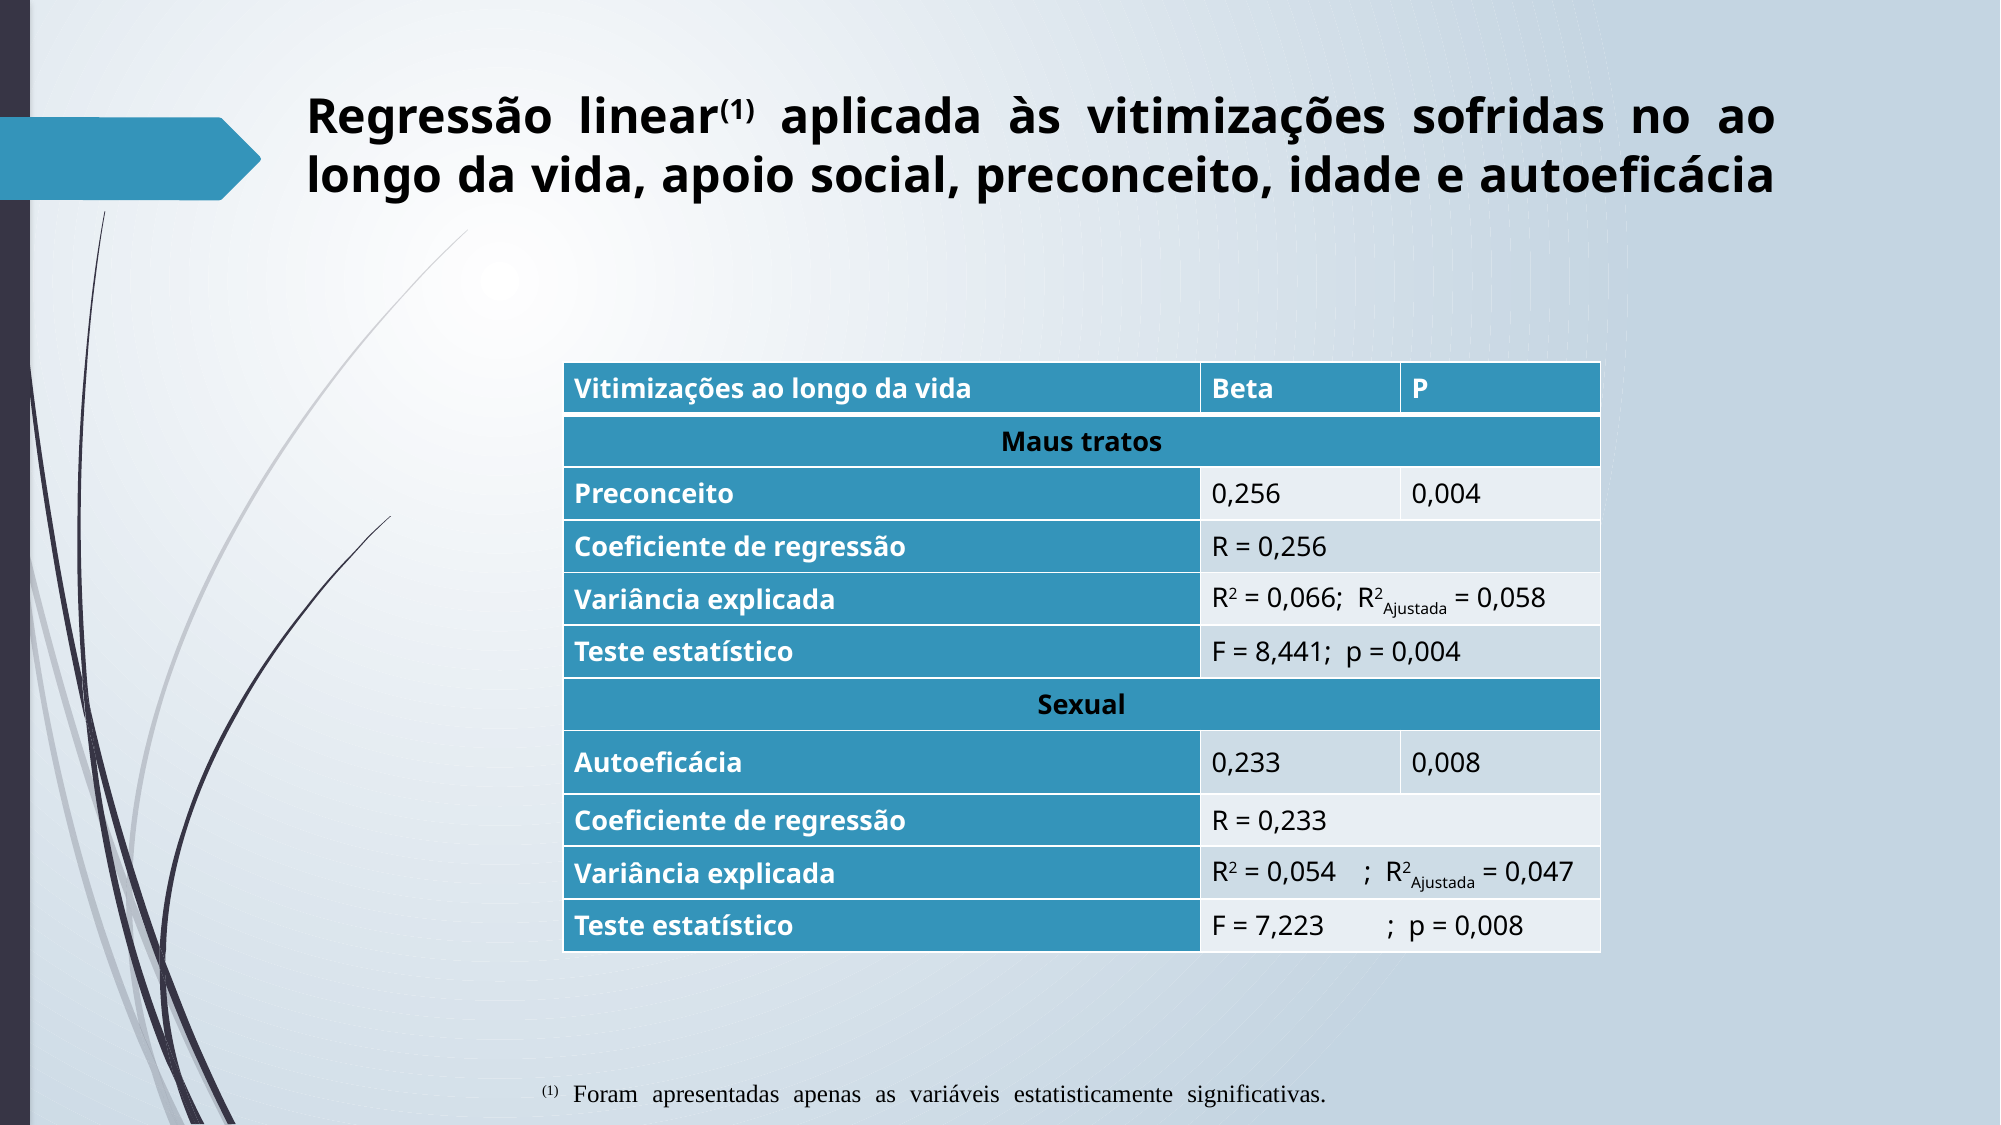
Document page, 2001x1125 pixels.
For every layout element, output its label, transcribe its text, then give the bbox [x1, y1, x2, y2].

table_cell R2 = 0,066; R2Ajustada = 0,058 [1201, 573, 1600, 624]
table_cell R = 0,256 [1201, 521, 1600, 572]
table_cell 0,004 [1401, 468, 1600, 519]
table_header Vitimizações ao longo da vida [564, 363, 1200, 412]
table_cell Teste estatístico [564, 626, 1200, 677]
table_cell 0,233 [1201, 731, 1400, 793]
table_cell Coeficiente de regressão [564, 795, 1200, 845]
table_cell Coeficiente de regressão [564, 521, 1200, 572]
table_cell Sexual [564, 679, 1600, 730]
table_cell Variância explicada [564, 847, 1200, 898]
table_cell F = 7,223 ; p = 0,008 [1201, 900, 1600, 951]
table_header Beta [1201, 363, 1400, 412]
title Regressão linear(1) aplicada às vitimizações sofridas no ao longo da vida, apoio social, preconceito, idade e autoeficácia [291, 78, 1793, 289]
table_cell Autoeficácia [564, 731, 1200, 793]
table_cell 0,008 [1401, 731, 1600, 793]
table_cell Preconceito [564, 468, 1200, 519]
table_cell R = 0,233 [1201, 795, 1600, 845]
table_cell Maus tratos [564, 417, 1600, 466]
table_cell Teste estatístico [564, 900, 1200, 951]
table_cell F = 8,441; p = 0,004 [1201, 626, 1600, 677]
table_cell R2 = 0,054 ; R2Ajustada = 0,047 [1201, 847, 1600, 898]
table_cell Variância explicada [564, 573, 1200, 624]
text_box (1) Foram apresentadas apenas as variáveis estatisticamente significativas. [527, 1070, 1343, 1125]
table_cell 0,256 [1201, 468, 1400, 519]
table_header P [1401, 363, 1600, 412]
